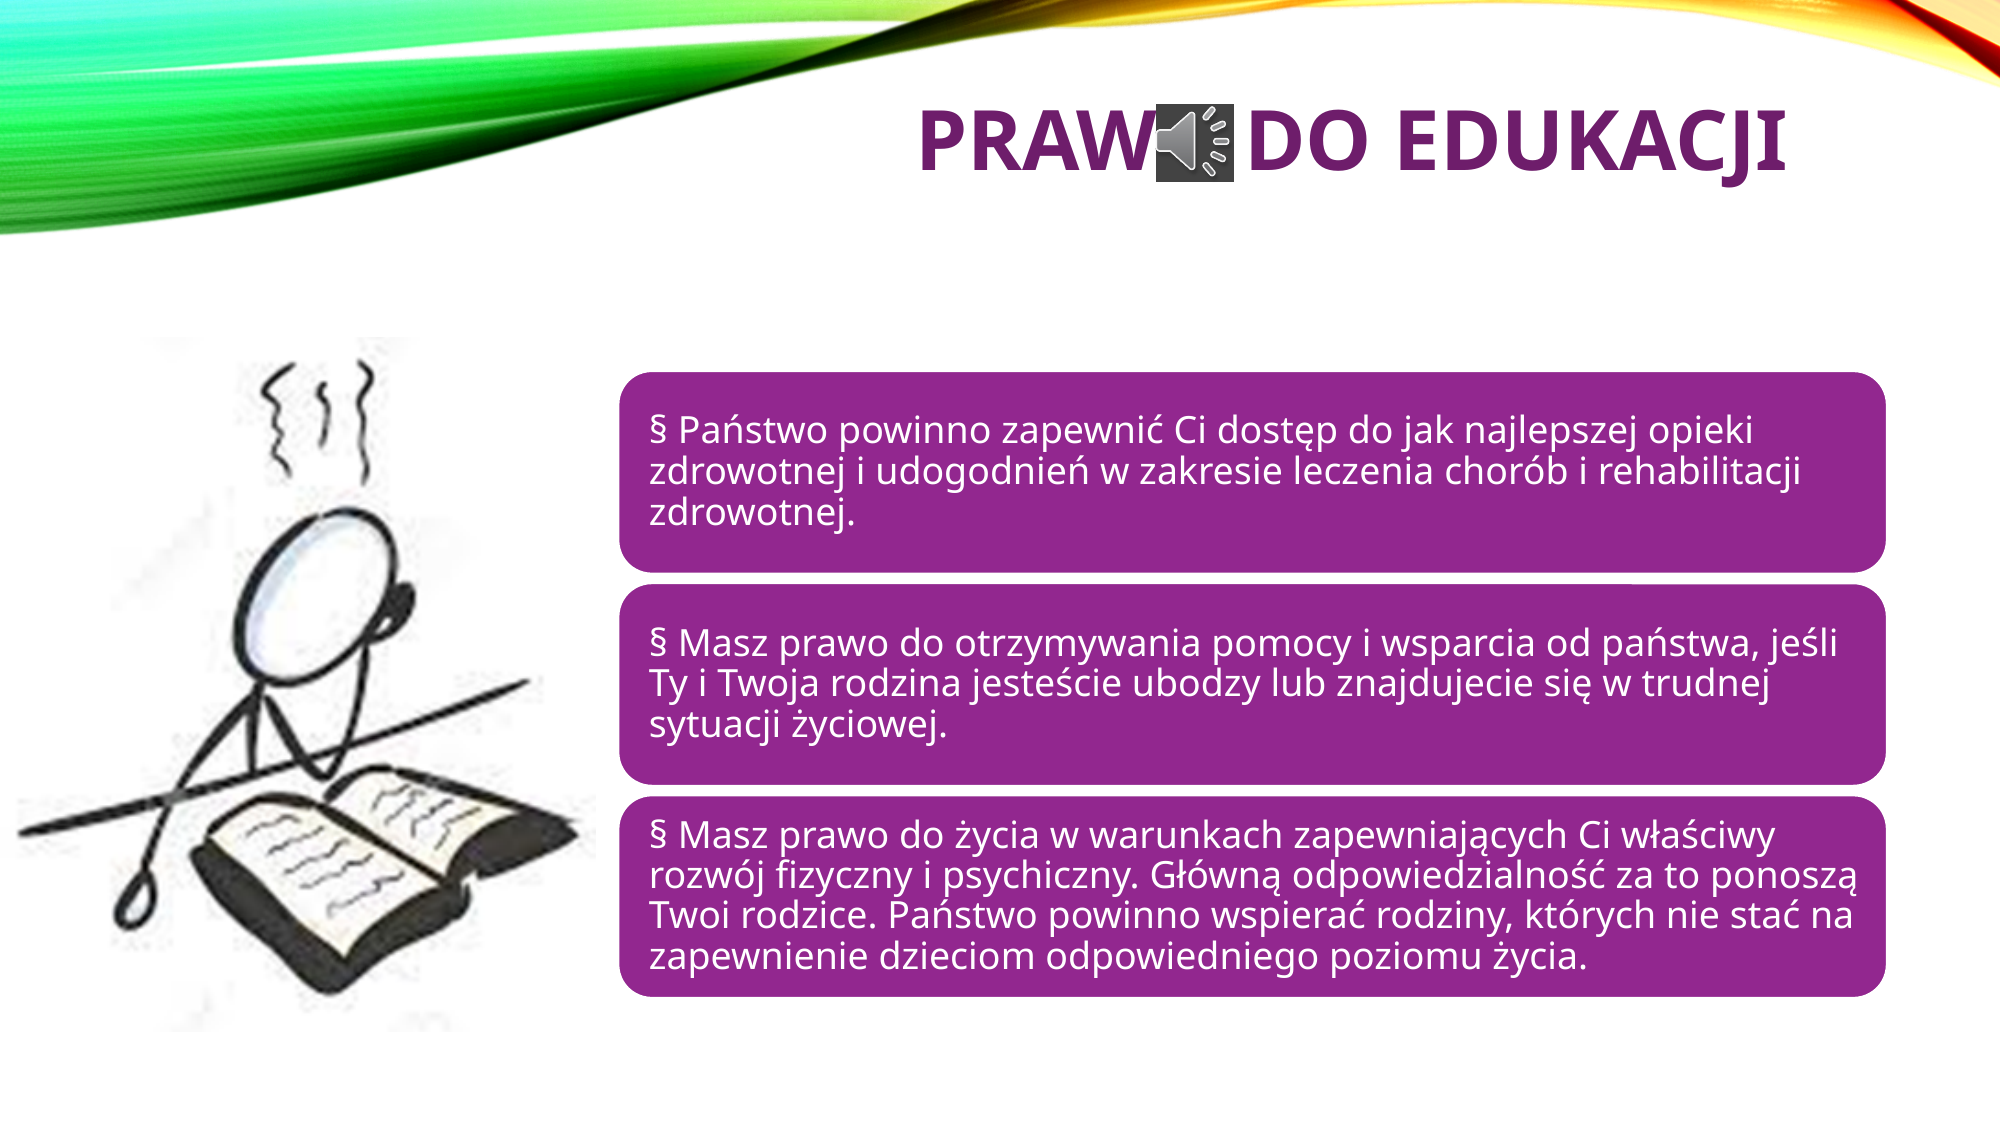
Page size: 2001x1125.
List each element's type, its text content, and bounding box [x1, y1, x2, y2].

title PRAWO DO EDUKACJI [413, 37, 1826, 250]
picture [0, 0, 2000, 237]
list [617, 348, 1888, 1021]
picture [0, 337, 597, 1032]
picture [1154, 103, 1235, 184]
